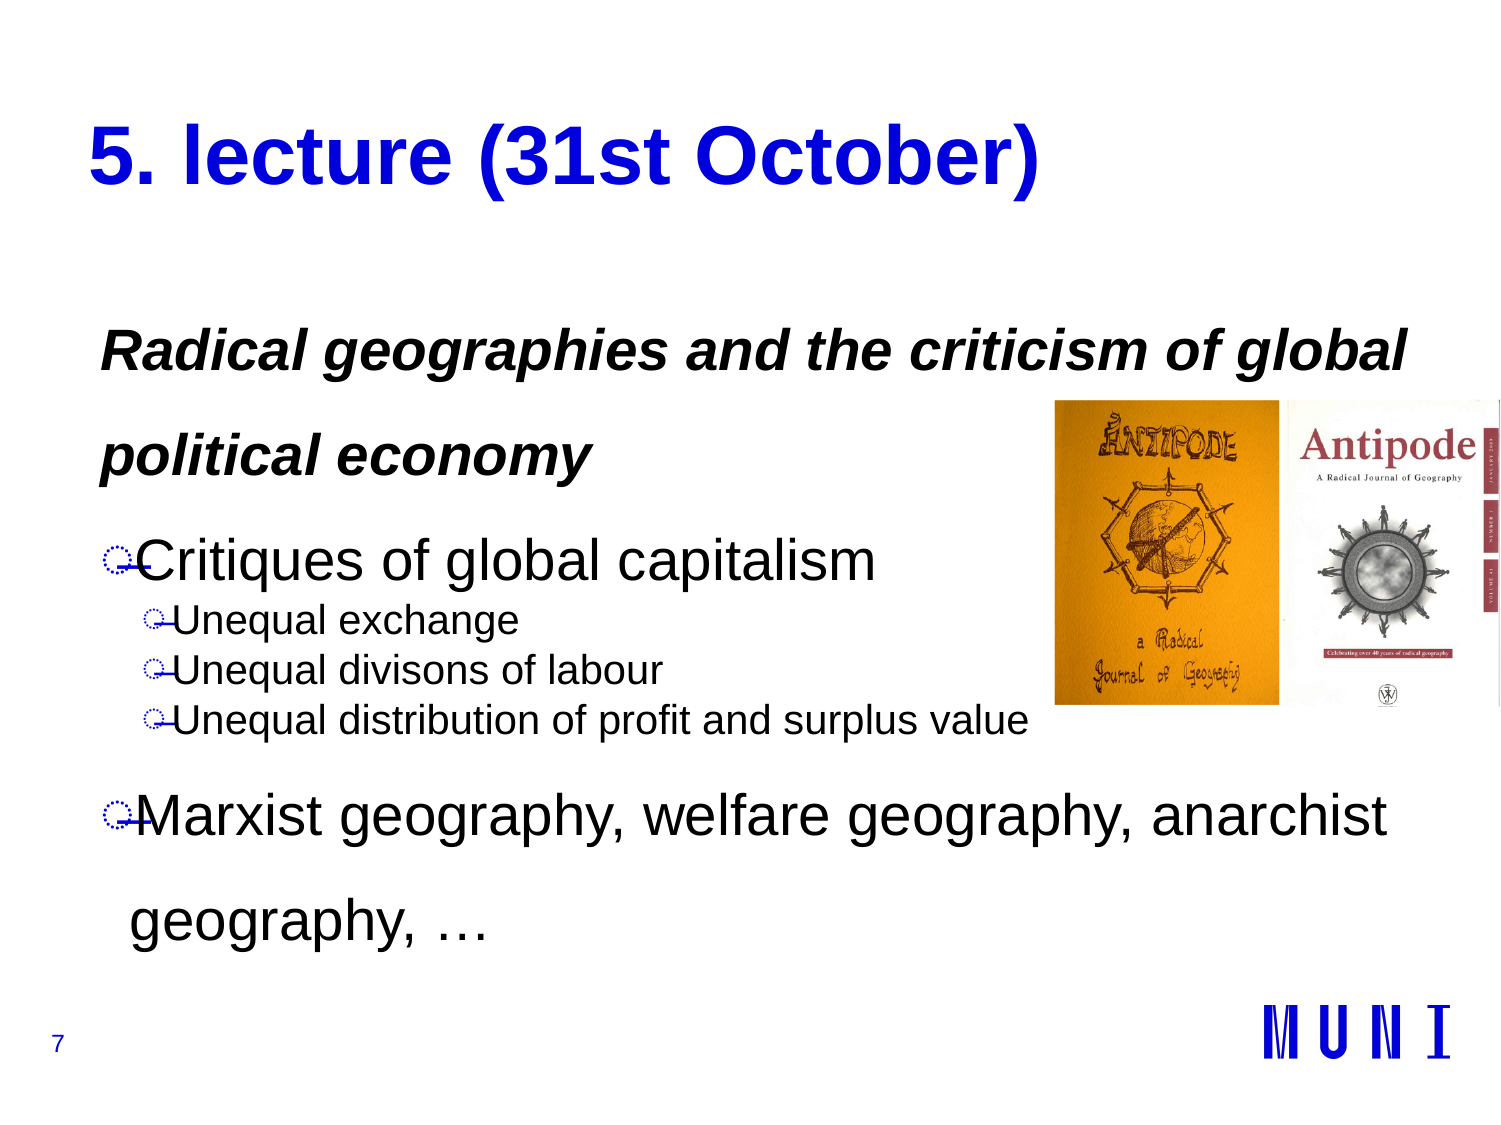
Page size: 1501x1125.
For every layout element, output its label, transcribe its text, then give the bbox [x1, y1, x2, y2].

title 5. lecture (31st October) [88, 118, 1412, 193]
picture [1054, 398, 1501, 707]
picture [1264, 1005, 1450, 1059]
list Radical geographies and the criticism of global political economy Critiques of global capitalism Unequal exchange Unequal divisons of labour Unequal distribution of profit and surplus value Marxist geography, welfare geography, anarchist geography, … [88, 277, 1412, 957]
slide_number 7 [50, 1021, 82, 1063]
